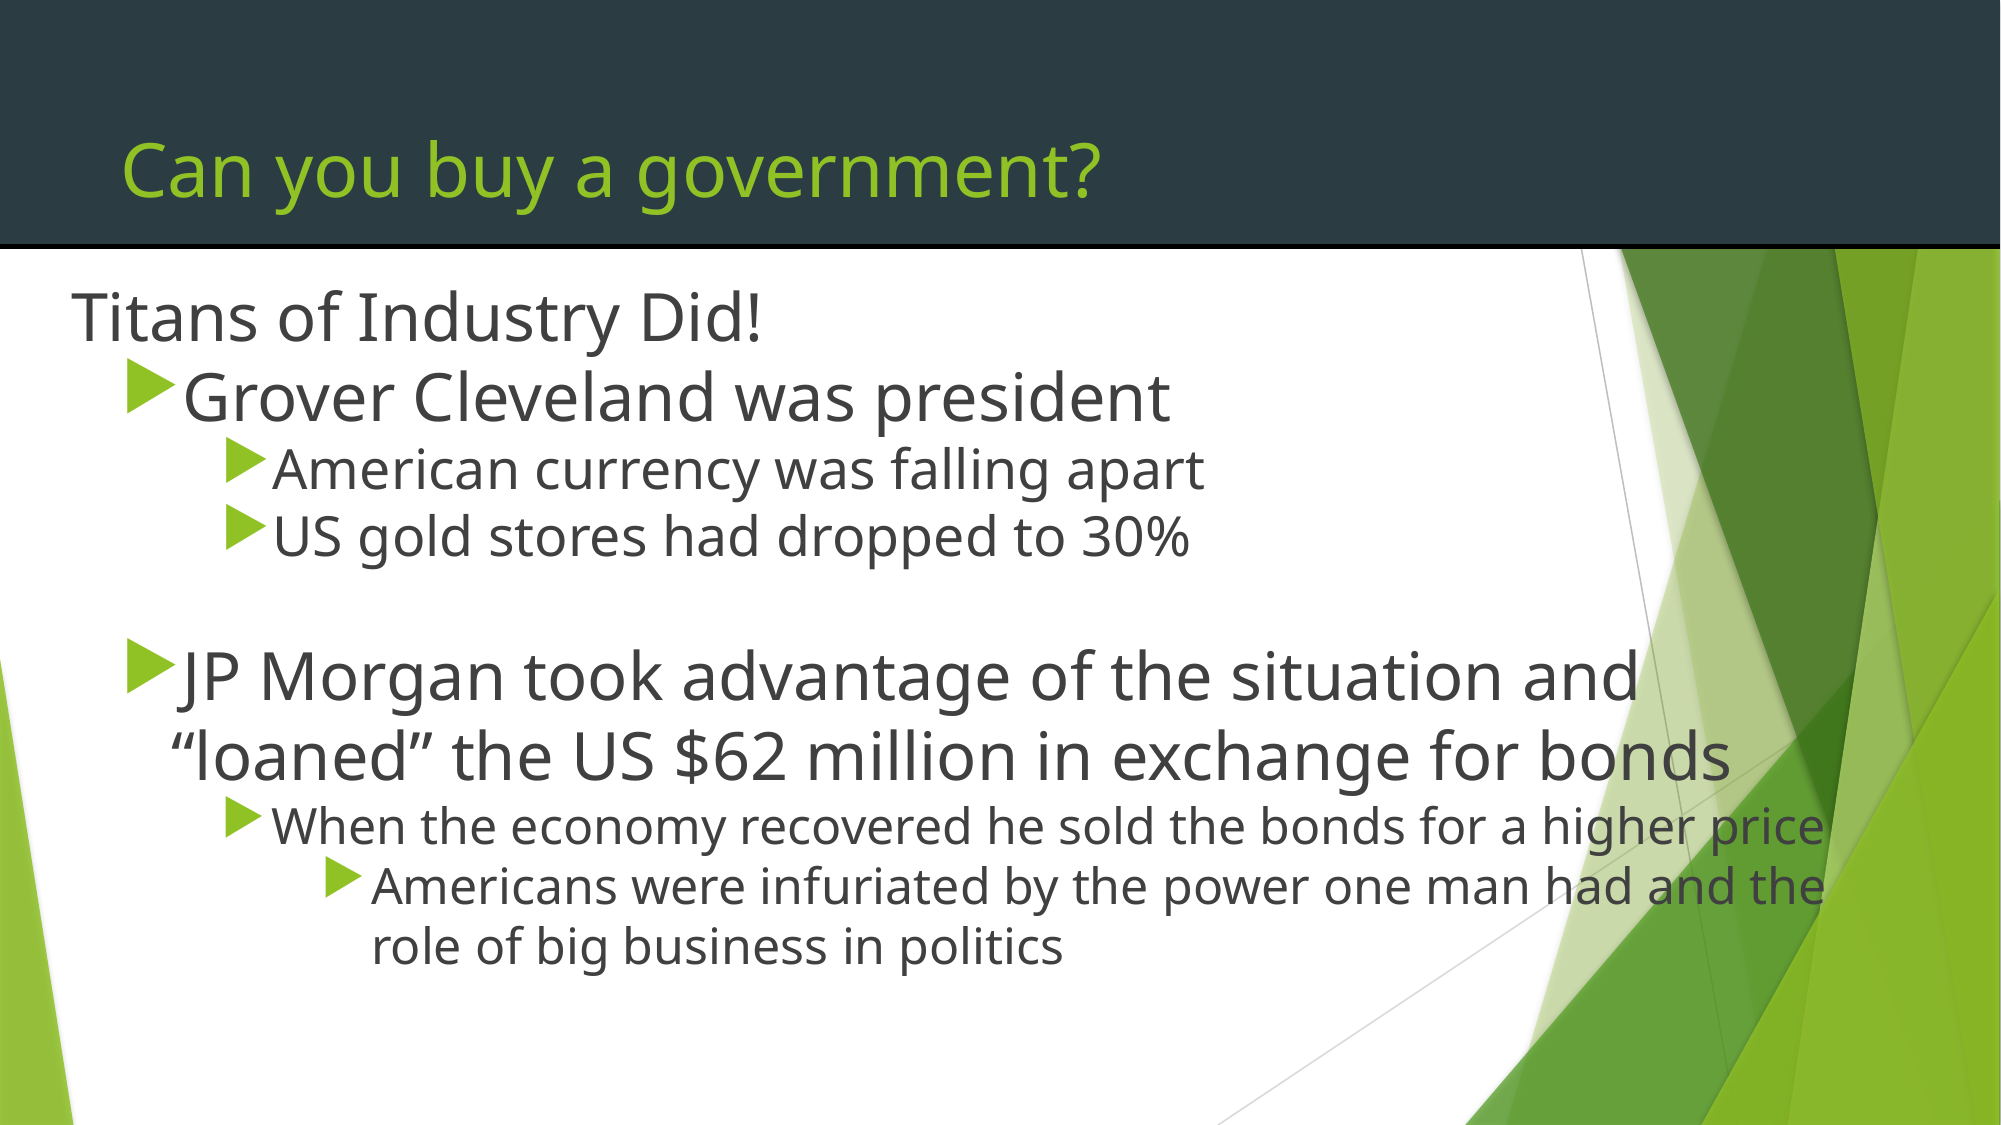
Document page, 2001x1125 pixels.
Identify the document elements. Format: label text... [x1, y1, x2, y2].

title Can you buy a government? [99, 45, 1900, 233]
list Titans of Industry Did! Grover Cleveland was president American currency was falling apart US gold stores had dropped to 30% JP Morgan took advantage of the situation and “loaned” the US $62 million in exchange for bonds When the economy recovered he sold the bonds for a higher price Americans were infuriated by the power one man had and the role of big business in politics [51, 254, 1851, 1070]
